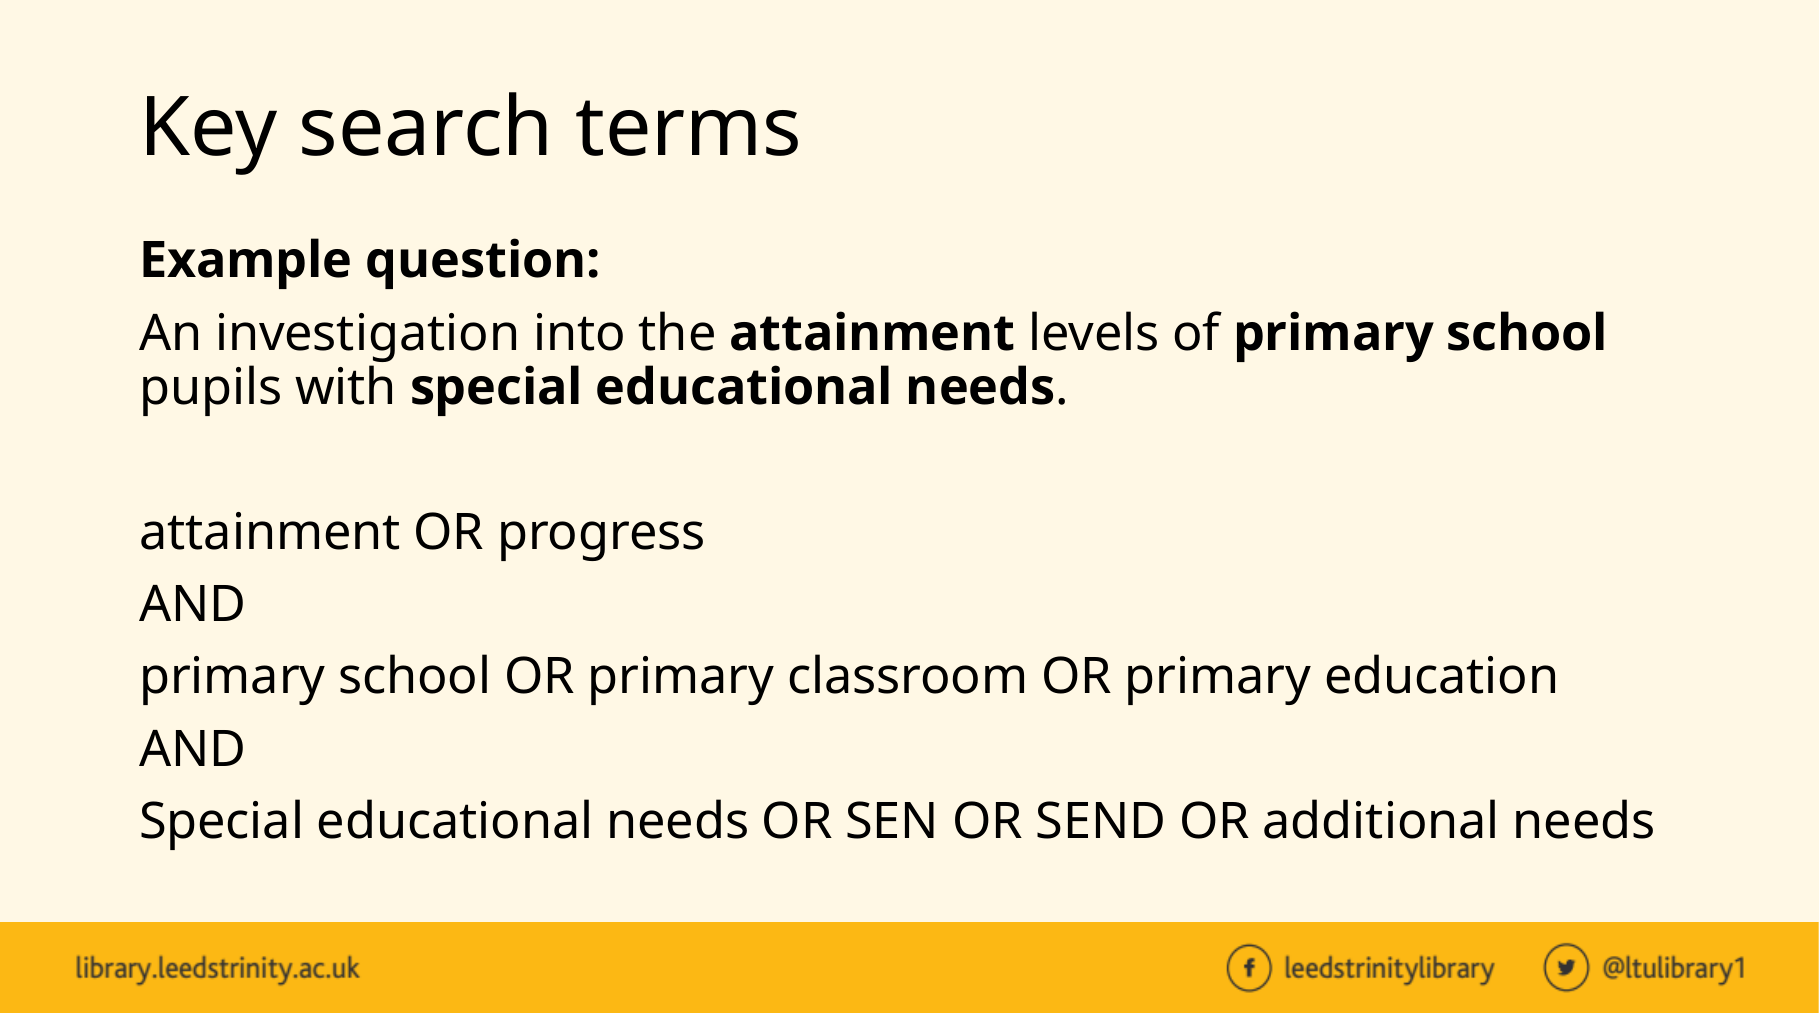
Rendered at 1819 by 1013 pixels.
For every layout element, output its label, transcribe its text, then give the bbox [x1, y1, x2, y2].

picture [0, 922, 1819, 1013]
list Example question: An investigation into the attainment levels of primary school pupils with special educational needs. attainment OR progress AND primary school OR primary classroom OR primary education AND Special educational needs OR SEN OR SEND OR additional needs [124, 226, 1693, 870]
title Key search terms [124, 31, 1693, 226]
